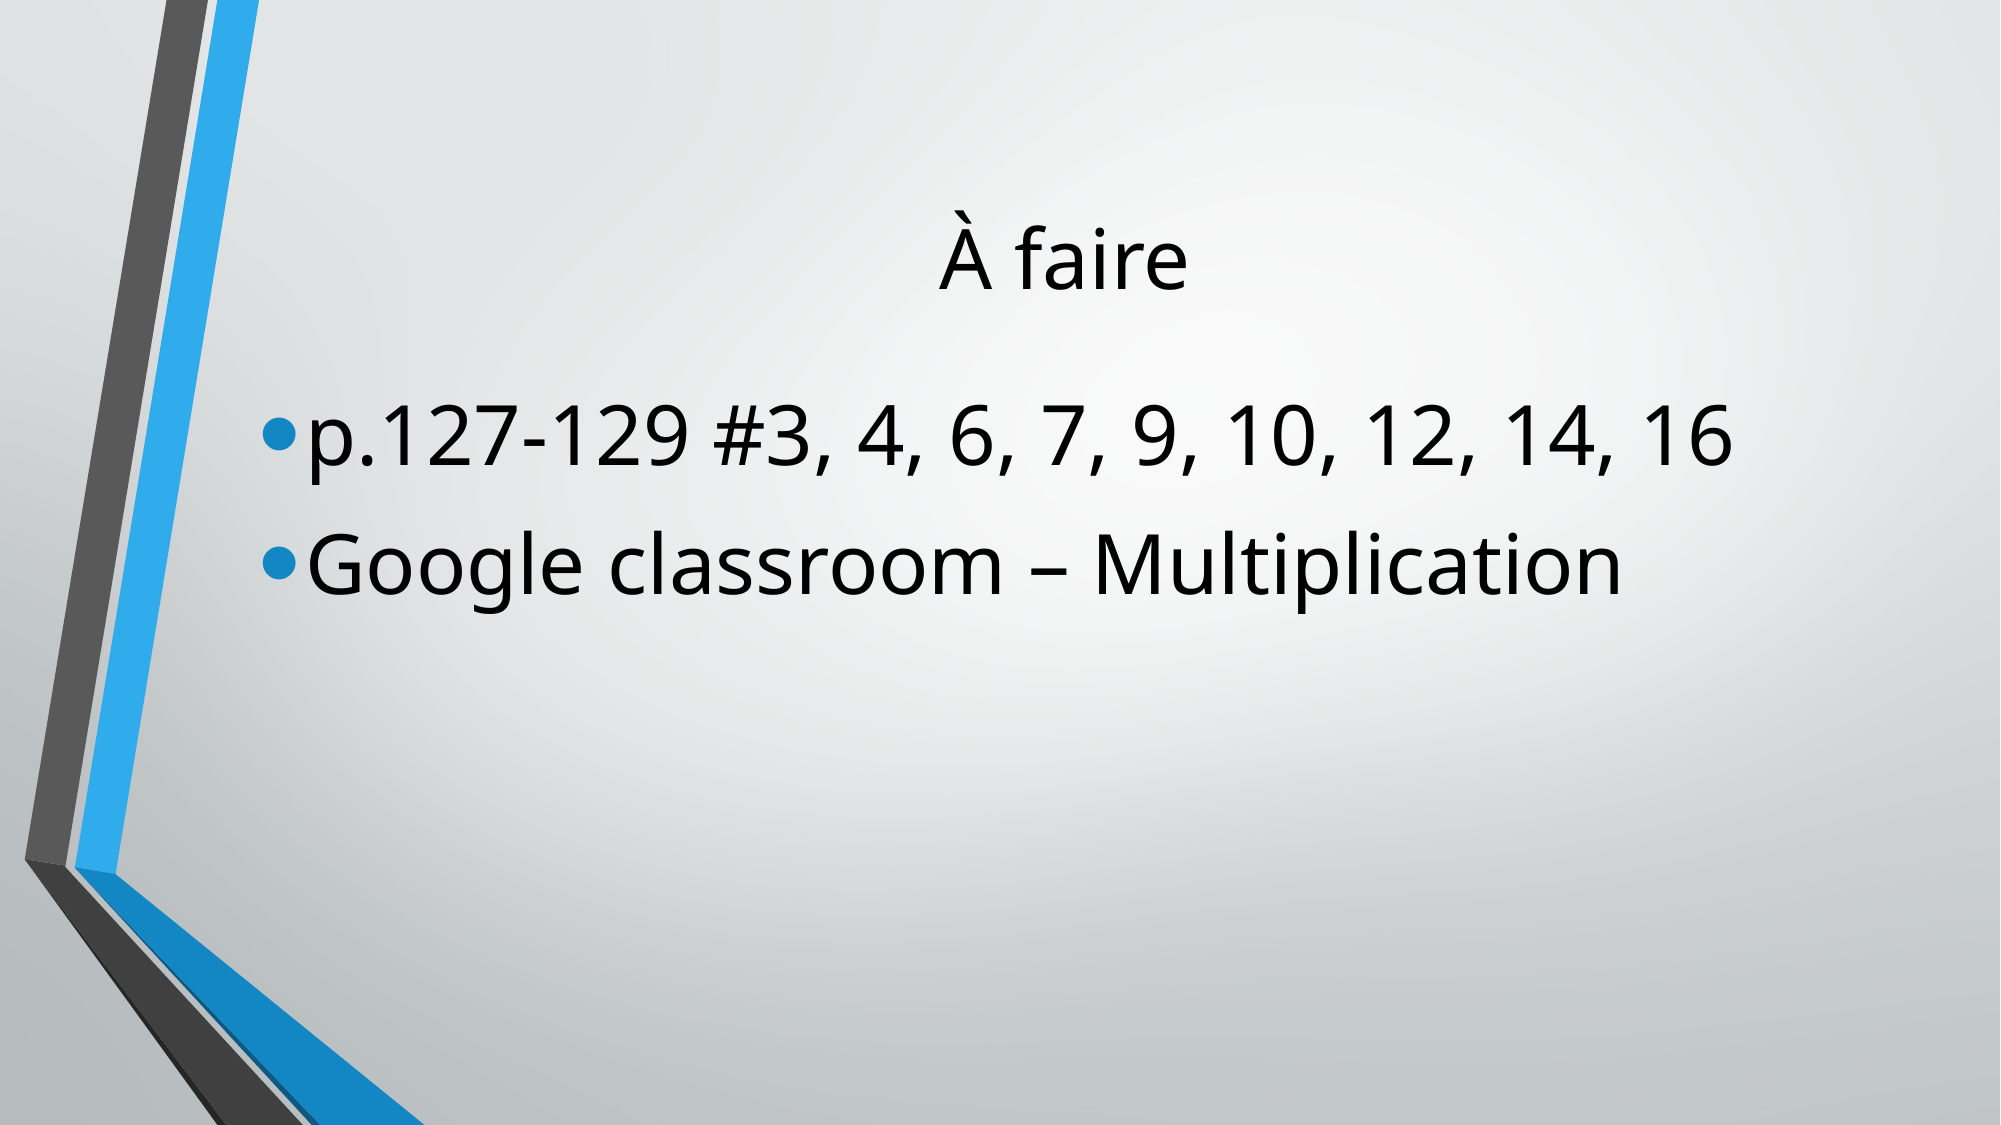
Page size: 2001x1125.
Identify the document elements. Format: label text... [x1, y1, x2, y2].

list p.127-129 #3, 4, 6, 7, 9, 10, 12, 14, 16 Google classroom – Multiplication [243, 302, 1887, 950]
title À faire [243, 112, 1887, 302]
